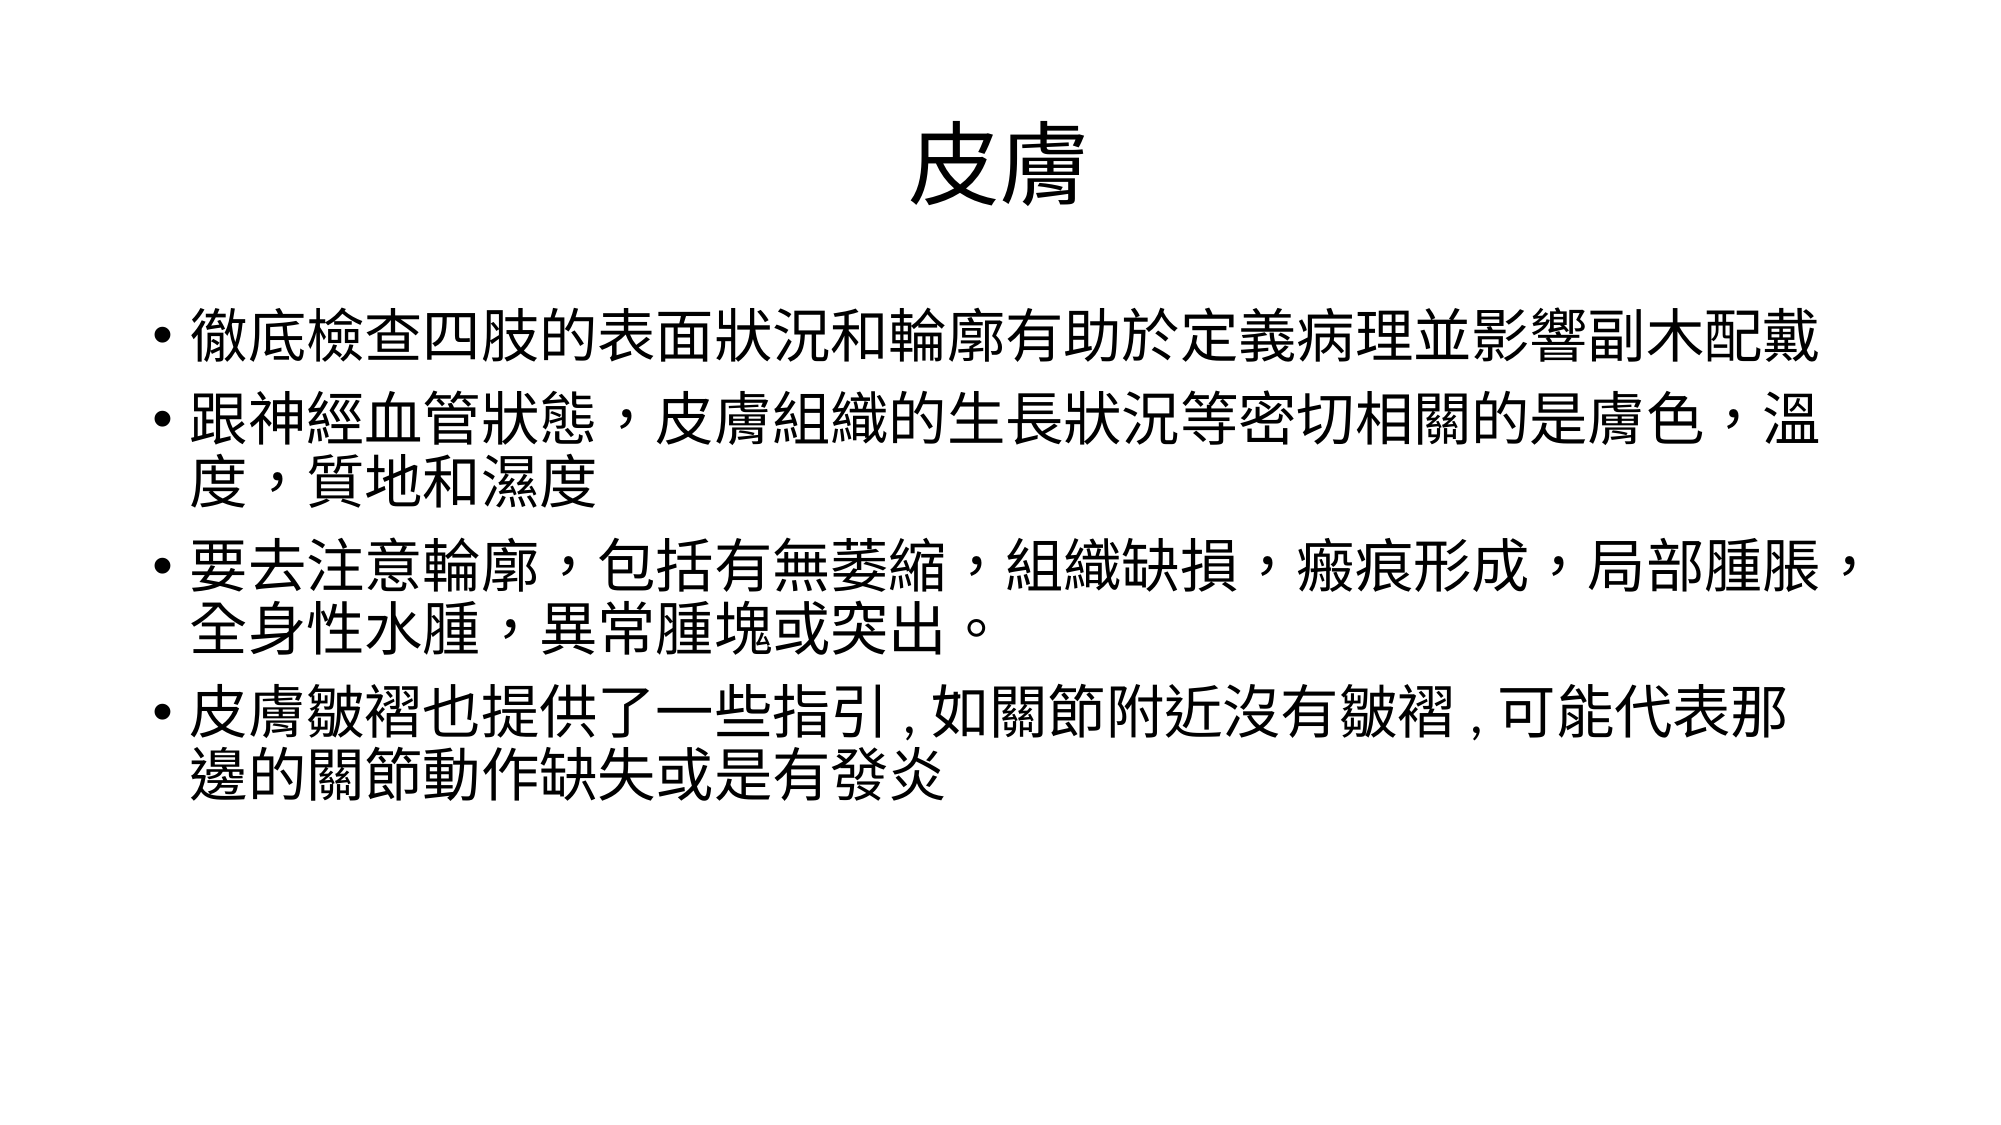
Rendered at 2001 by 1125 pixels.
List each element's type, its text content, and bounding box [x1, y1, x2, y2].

title 皮膚 [137, 59, 1863, 278]
list 徹底檢查四肢的表面狀況和輪廓有助於定義病理並影響副木配戴 跟神經血管狀態，皮膚組織的生長狀況等密切相關的是膚色，溫度，質地和濕度 要去注意輪廓，包括有無萎縮，組織缺損，瘢痕形成，局部腫脹，全身性水腫，異常腫塊或突出。 皮膚皺褶也提供了一些指引,如關節附近沒有皺褶,可能代表那邊的關節動作缺失或是有發炎 [137, 299, 1863, 1014]
